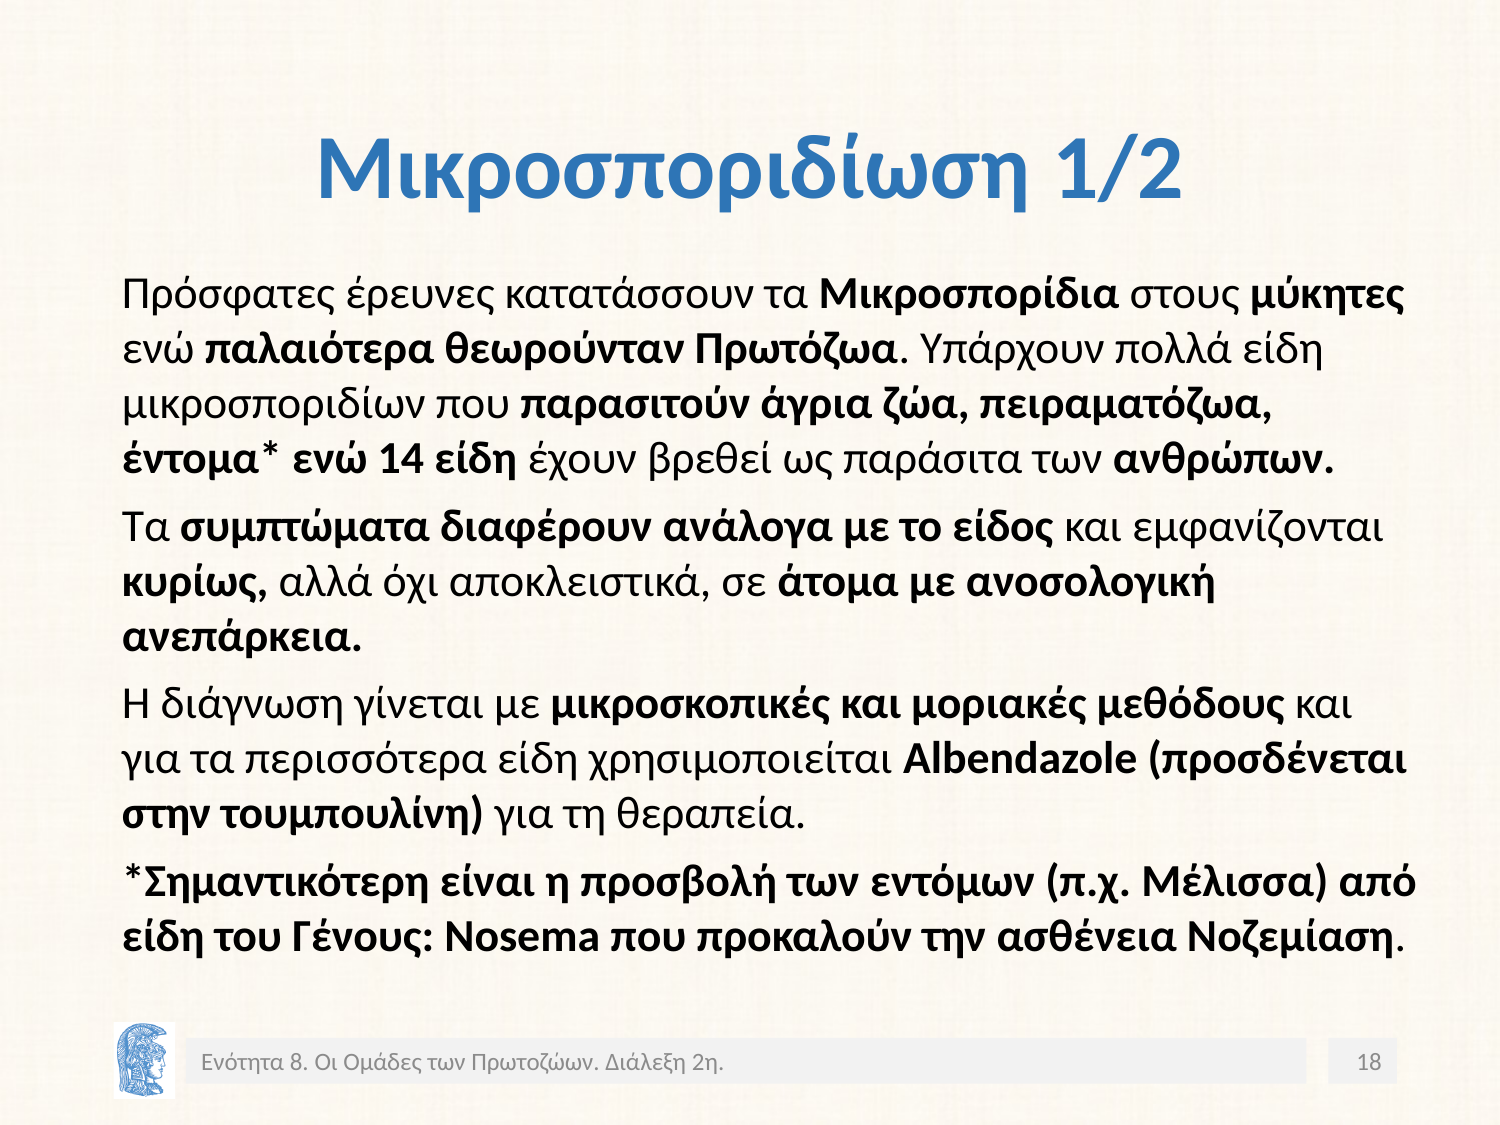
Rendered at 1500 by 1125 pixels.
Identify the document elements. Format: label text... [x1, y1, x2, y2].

footer Ενότητα 8. Οι Ομάδες των Πρωτοζώων. Διάλεξη 2η. [185, 1037, 1307, 1084]
picture [0, 0, 1500, 1125]
slide_number 18 [1328, 1037, 1397, 1084]
list Πρόσφατες έρευνες κατατάσσουν τα Μικροσπορίδια στους μύκητες ενώ παλαιότερα θεωρούνταν Πρωτόζωα. Υπάρχουν πολλά είδη μικροσποριδίων που παρασιτούν άγρια ζώα, πειραματόζωα, έντομα* ενώ 14 είδη έχουν βρεθεί ως παράσιτα των ανθρώπων. Τα συμπτώματα διαφέρουν ανάλογα με το είδος και εμφανίζονται κυρίως, αλλά όχι αποκλειστικά, σε άτομα με ανοσολογική ανεπάρκεια. Η διάγνωση γίνεται με μικροσκοπικές και μοριακές μεθόδους και για τα περισσότερα είδη χρησιμοποιείται Albendazole (προσδένεται στην τουμπουλίνη) για τη θεραπεία. *Σημαντικότερη είναι η προσβολή των εντόμων (π.χ. Μέλισσα) από είδη του Γένους: Nosema που προκαλούν την ασθένεια Νοζεμίαση. [76, 255, 1436, 970]
title Μικροσποριδίωση 1/2 [103, 59, 1397, 255]
